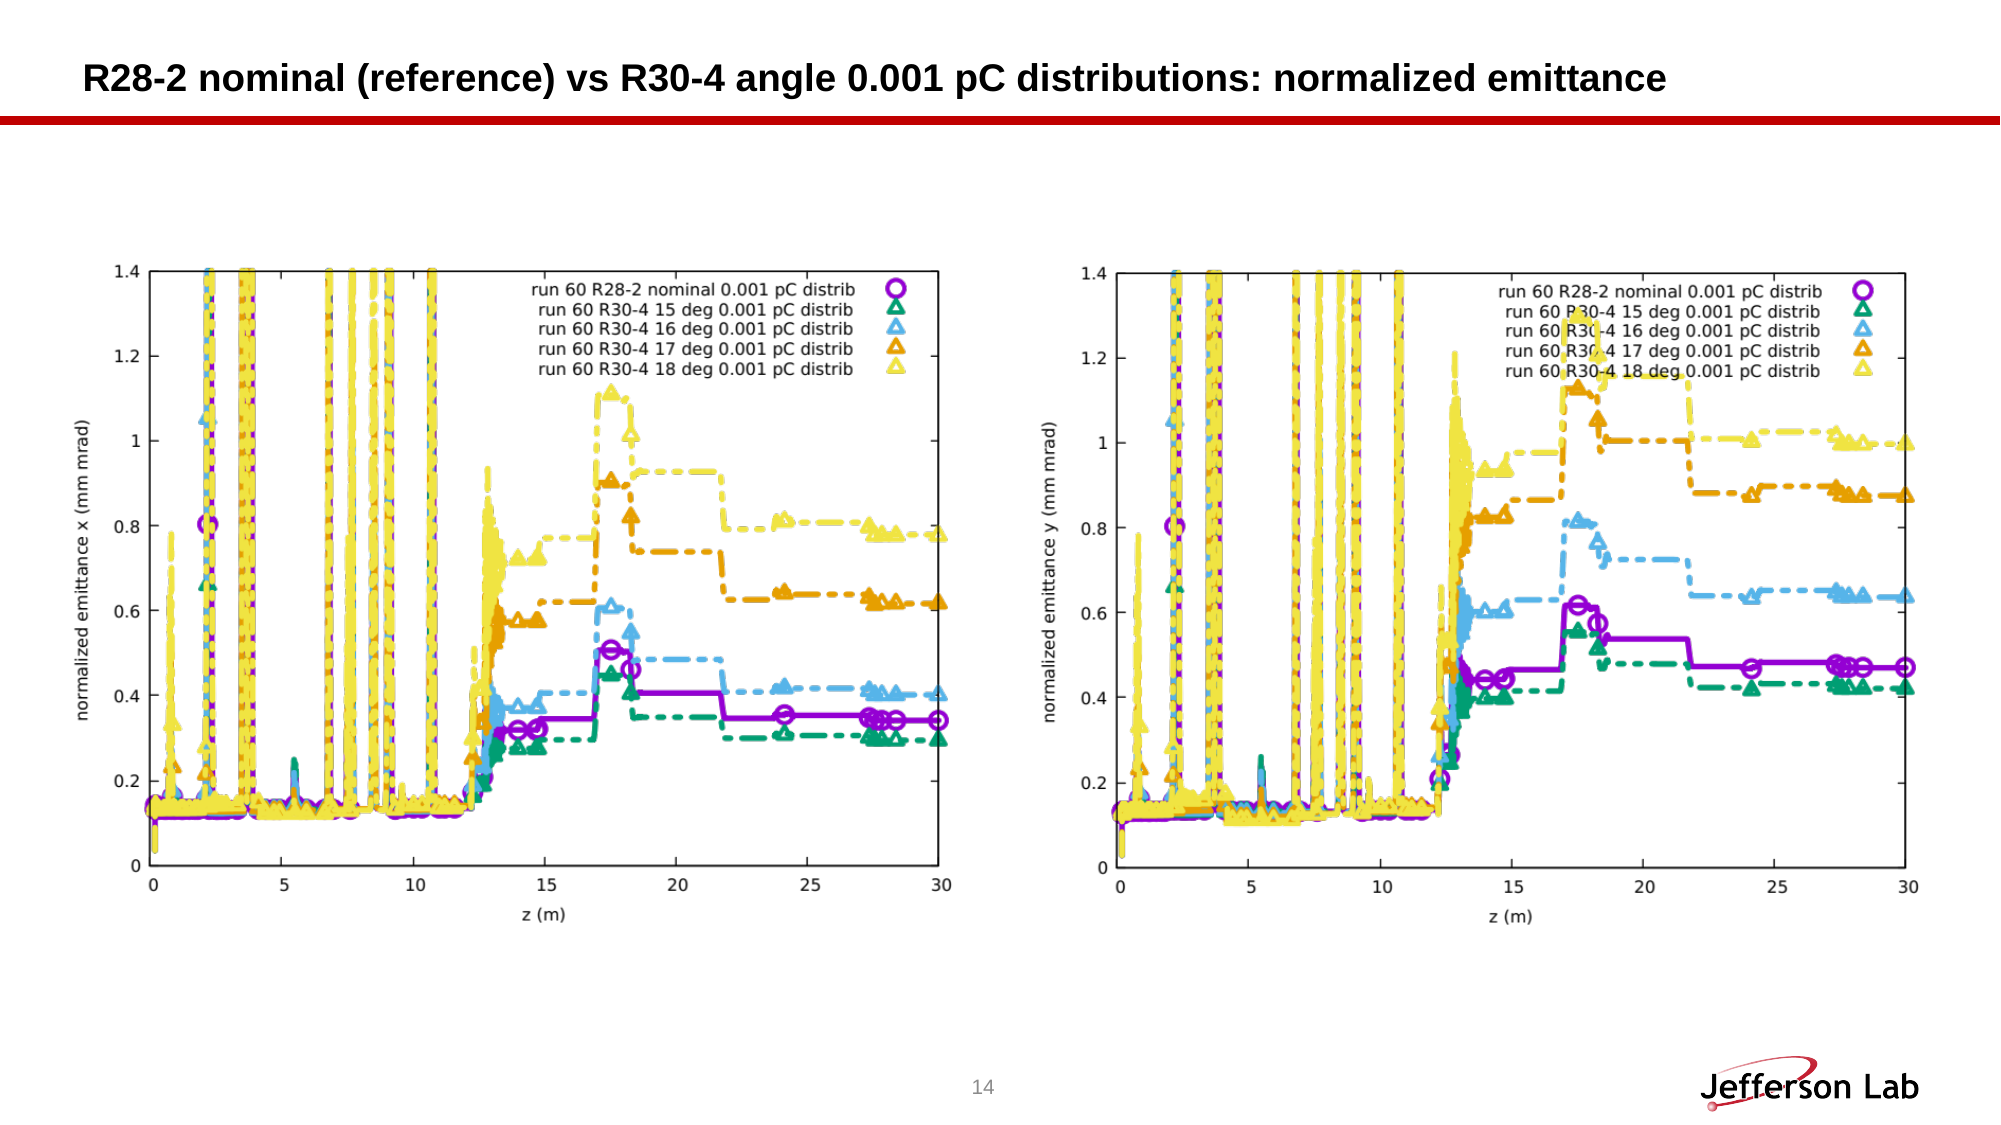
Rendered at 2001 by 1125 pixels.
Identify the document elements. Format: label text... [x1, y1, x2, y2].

slide_number 14 [924, 1060, 1042, 1111]
title R28-2 nominal (reference) vs R30-4 angle 0.001 pC distributions: normalized emittance [67, 39, 1919, 120]
picture [66, 251, 967, 927]
picture [1033, 253, 1934, 929]
picture [1698, 1047, 1933, 1124]
